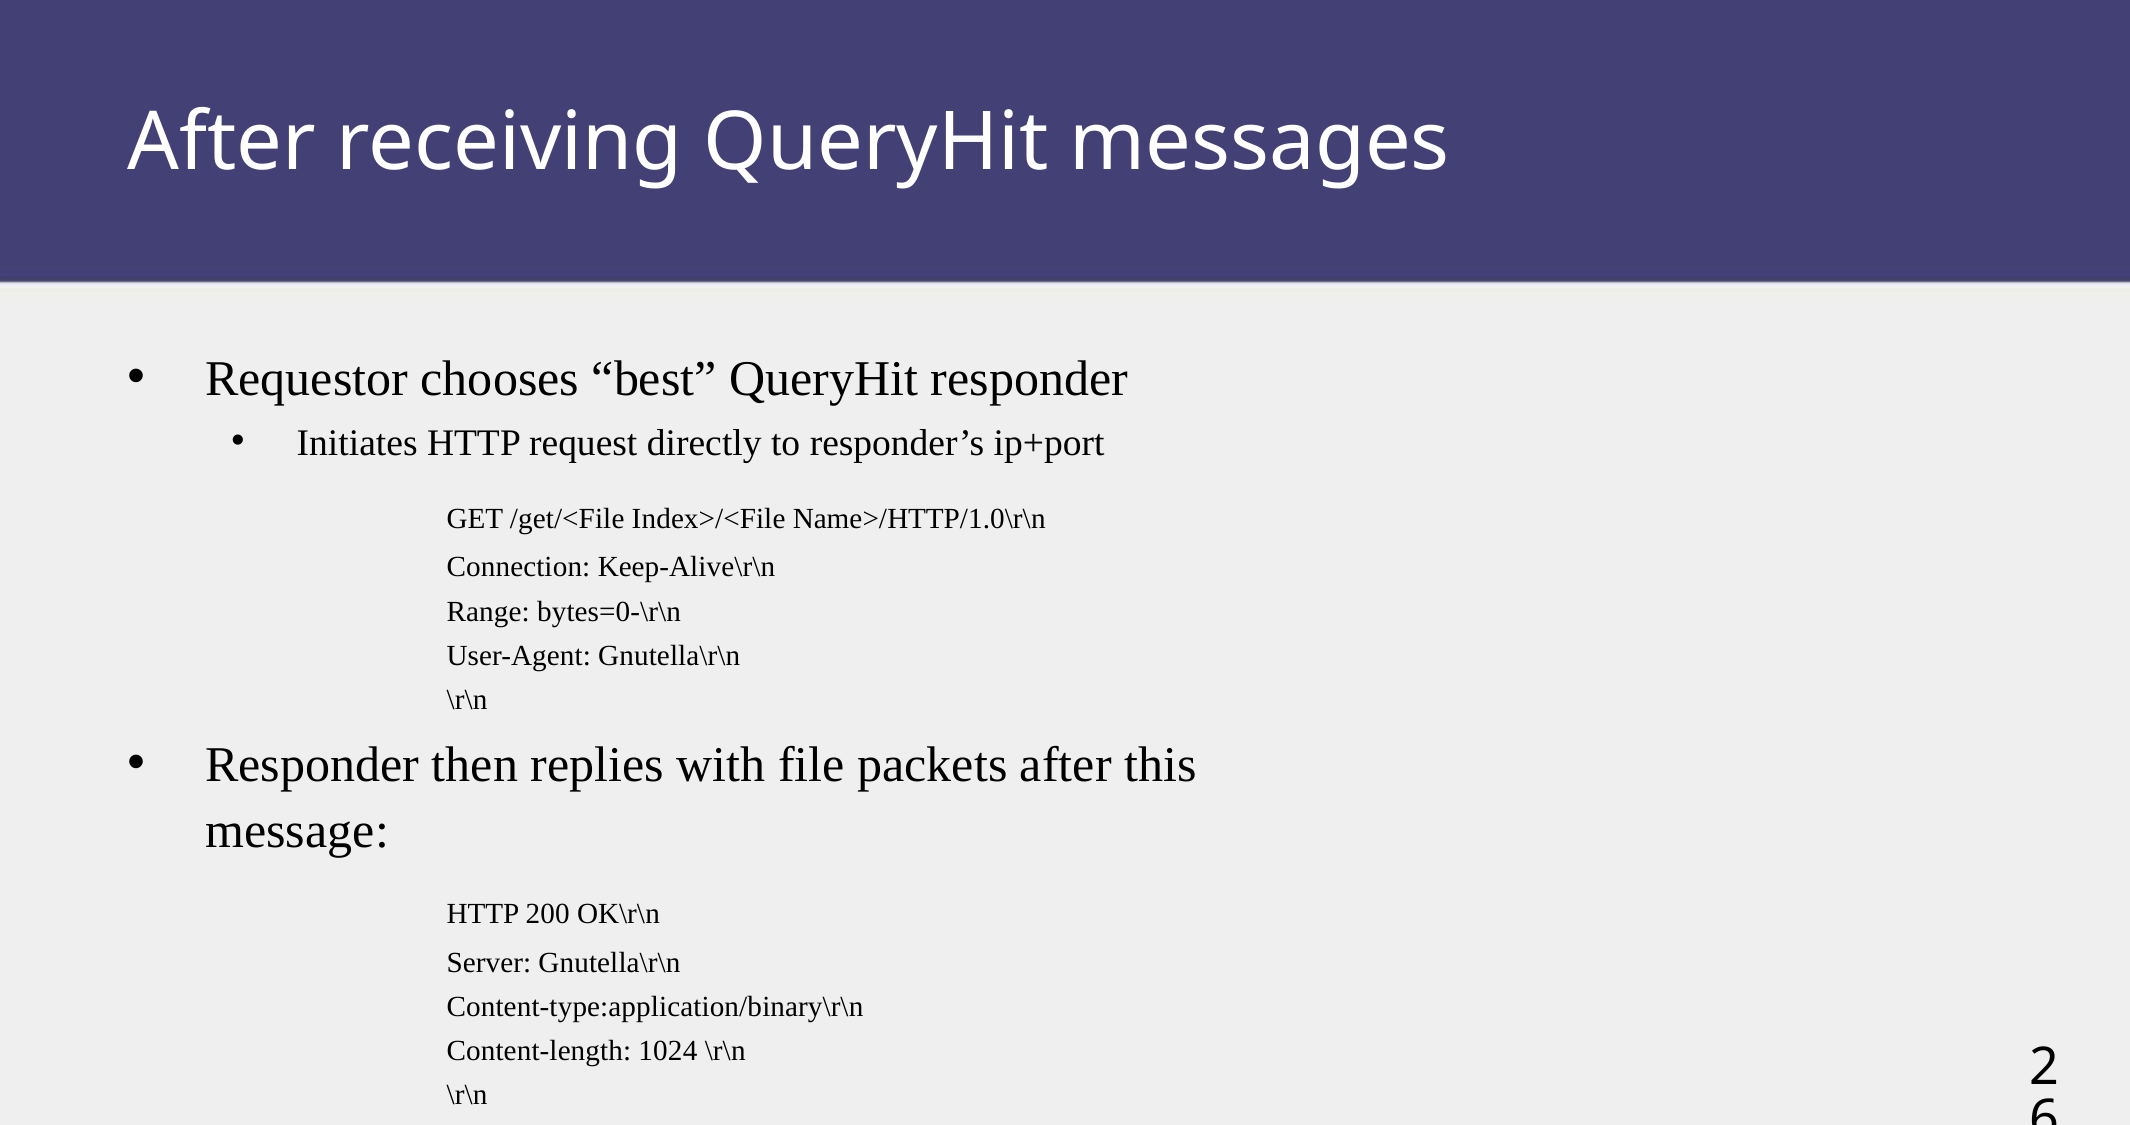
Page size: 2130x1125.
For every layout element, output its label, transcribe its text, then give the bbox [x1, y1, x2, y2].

title After receiving QueryHit messages [106, 45, 2059, 230]
picture [0, 0, 2130, 1125]
list Requestor chooses “best” QueryHit responder Initiates HTTP request directly to responder’s ip+port GET /get/<File Index>/<File Name>/HTTP/1.0\r\n Connection: Keep-Alive\r\n Range: bytes=0-\r\n User-Agent: Gnutella\r\n \r\n Responder then replies with file packets after this message: HTTP 200 OK\r\n Server: Gnutella\r\n Content-type:application/binary\r\n Content-length: 1024 \r\n \r\n [106, 329, 1261, 1030]
text_box 26 [2014, 1024, 2103, 1088]
